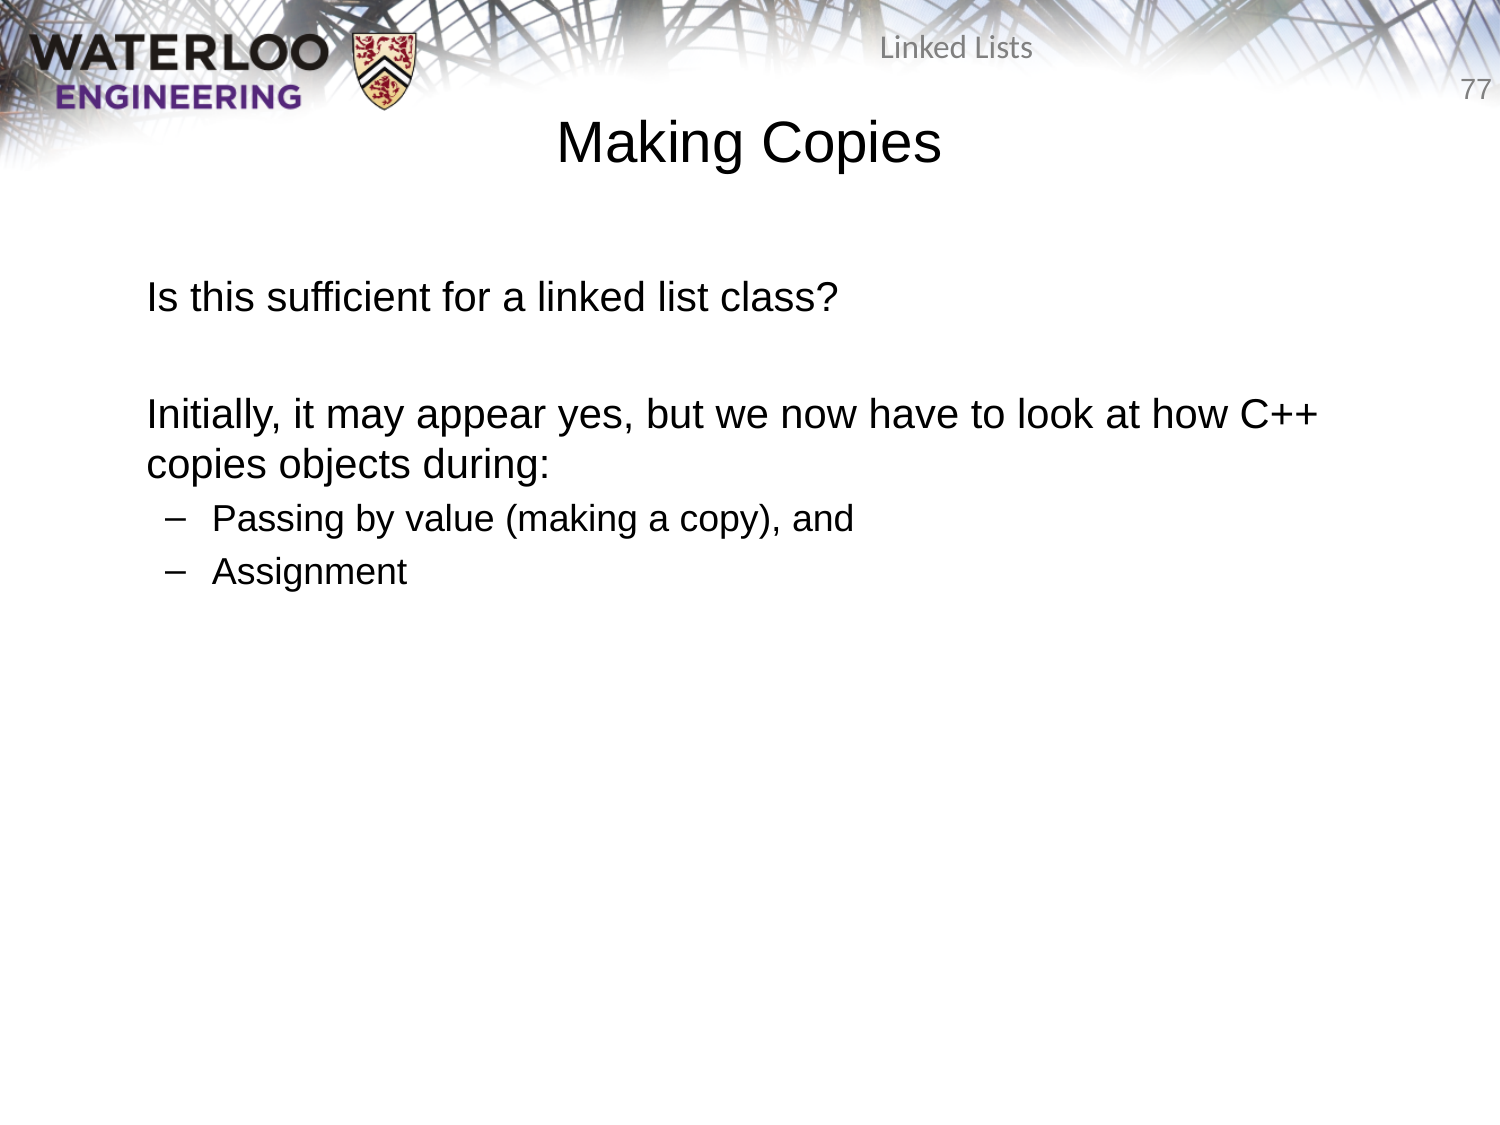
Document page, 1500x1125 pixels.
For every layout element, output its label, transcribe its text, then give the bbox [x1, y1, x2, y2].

list Is this sufficient for a linked list class? Initially, it may appear yes, but we now have to look at how C++ copies objects during: Passing by value (making a copy), and Assignment [74, 262, 1426, 1006]
picture [0, 0, 1500, 1125]
title Making Copies [74, 44, 1426, 233]
